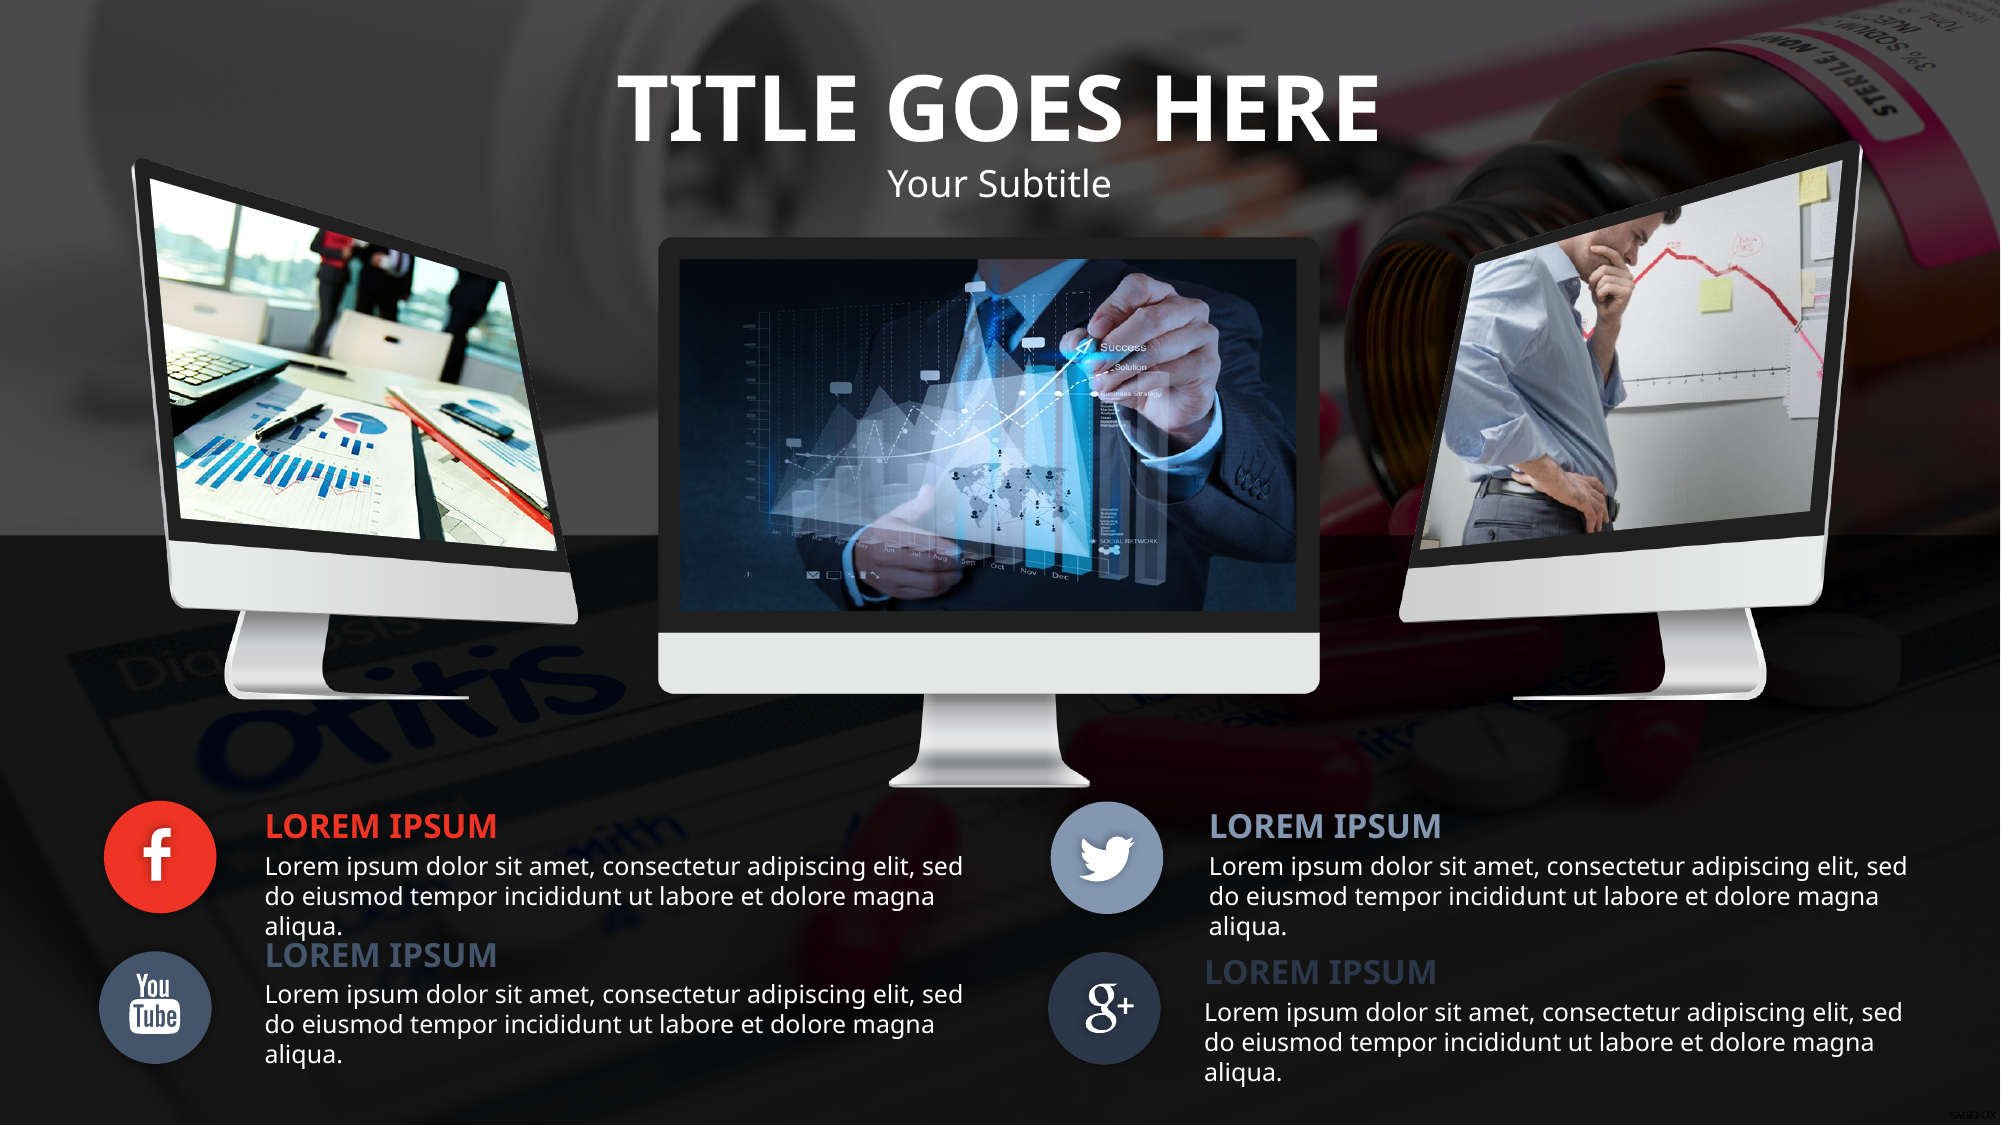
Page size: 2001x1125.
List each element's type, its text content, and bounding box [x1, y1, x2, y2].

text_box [1048, 952, 1161, 1065]
text_box LOREM IPSUM Lorem ipsum dolor sit amet, consectetur adipiscing elit, sed do eiusmod tempor incididunt ut labore et dolore magna aliqua. [1189, 943, 1940, 1094]
text_box LOREM IPSUM Lorem ipsum dolor sit amet, consectetur adipiscing elit, sed do eiusmod tempor incididunt ut labore et dolore magna aliqua. [249, 926, 1000, 1077]
text_box [0, 534, 2000, 1125]
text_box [103, 800, 217, 914]
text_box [99, 951, 212, 1064]
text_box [1050, 801, 1164, 914]
text_box LOREM IPSUM Lorem ipsum dolor sit amet, consectetur adipiscing elit, sed do eiusmod tempor incididunt ut labore et dolore magna aliqua. [1194, 797, 1945, 948]
text_box TITLE GOES HERE Your Subtitle [548, 42, 1452, 212]
text_box LOREM IPSUM Lorem ipsum dolor sit amet, consectetur adipiscing elit, sed do eiusmod tempor incididunt ut labore et dolore magna aliqua. [249, 797, 1000, 926]
picture [0, 0, 2001, 1125]
